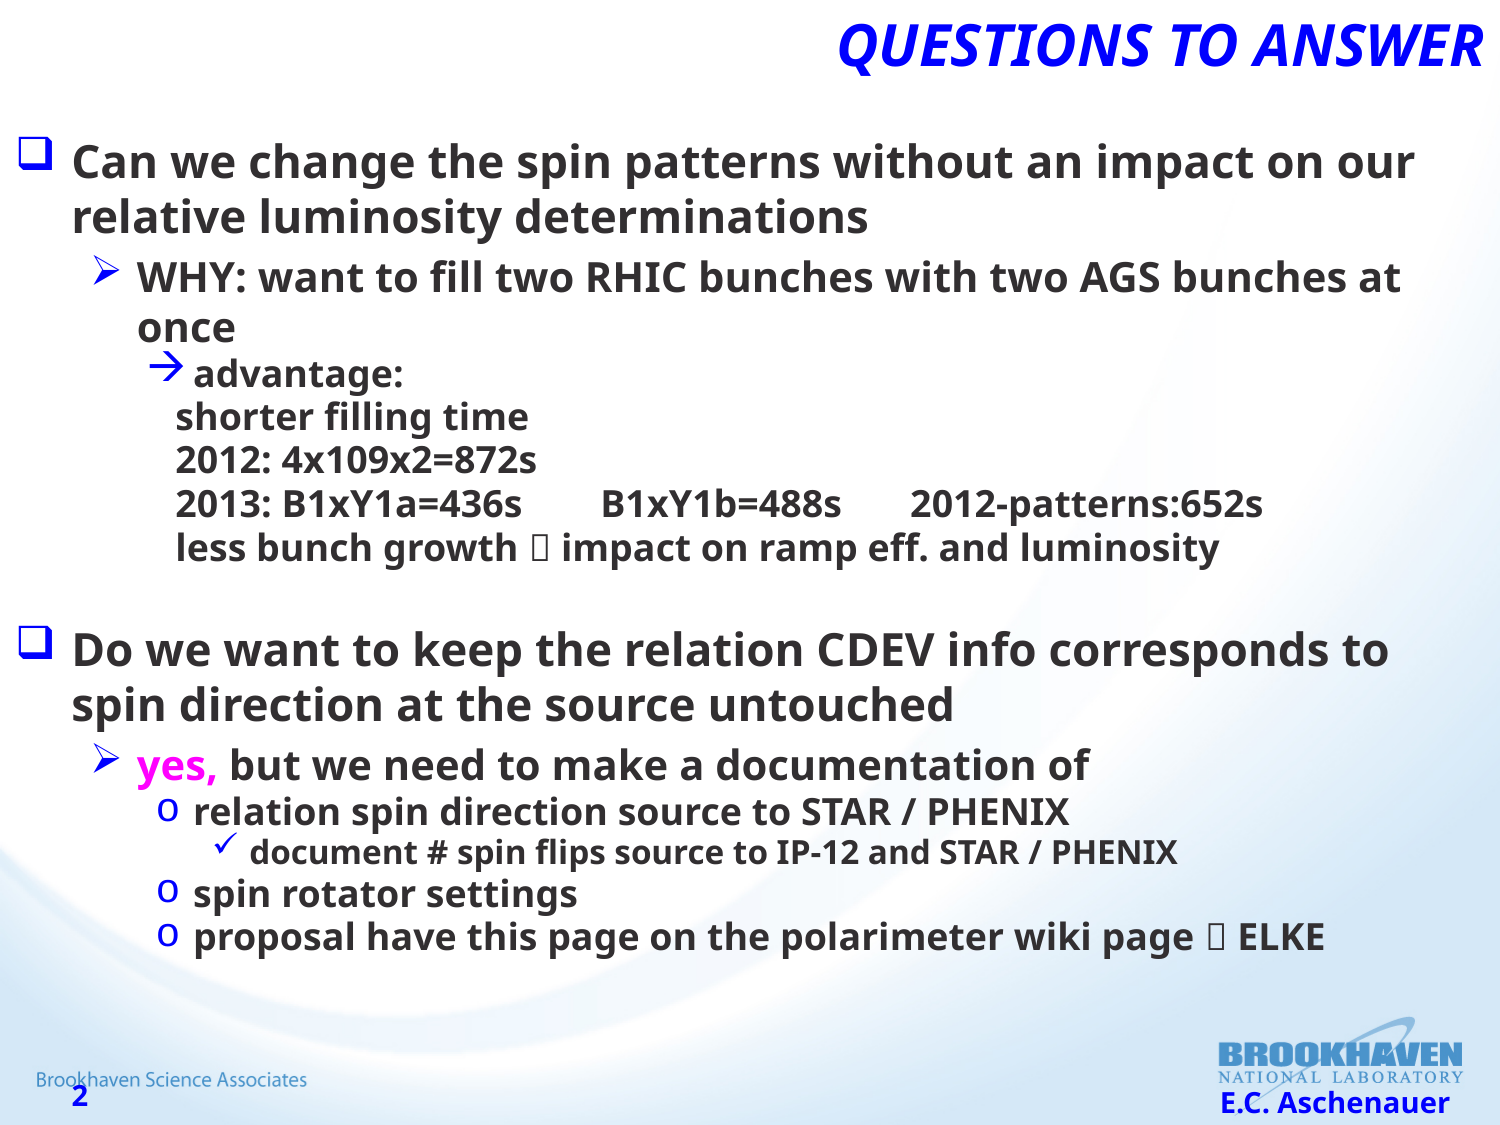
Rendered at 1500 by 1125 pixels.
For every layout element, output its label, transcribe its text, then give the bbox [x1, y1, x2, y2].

title Questions TO Answer [124, 0, 1500, 101]
picture [0, 1013, 1500, 1125]
slide_number 2 [3, 1064, 104, 1125]
picture [0, 1, 1500, 124]
list Can we change the spin patterns without an impact on our relative luminosity determinations WHY: want to fill two RHIC bunches with two AGS bunches at once advantage: shorter filling time 2012: 4x109x2=872s 2013: B1xY1a=436s B1xY1b=488s 2012-patterns:652s less bunch growth  impact on ramp eff. and luminosity Do we want to keep the relation CDEV info corresponds to spin direction at the source untouched yes, but we need to make a documentation of relation spin direction source to STAR / PHENIX document # spin flips source to IP-12 and STAR / PHENIX spin rotator settings proposal have this page on the polarimeter wiki page  ELKE [0, 124, 1500, 1013]
slide_number E.C. Aschenauer [1204, 1063, 1481, 1125]
